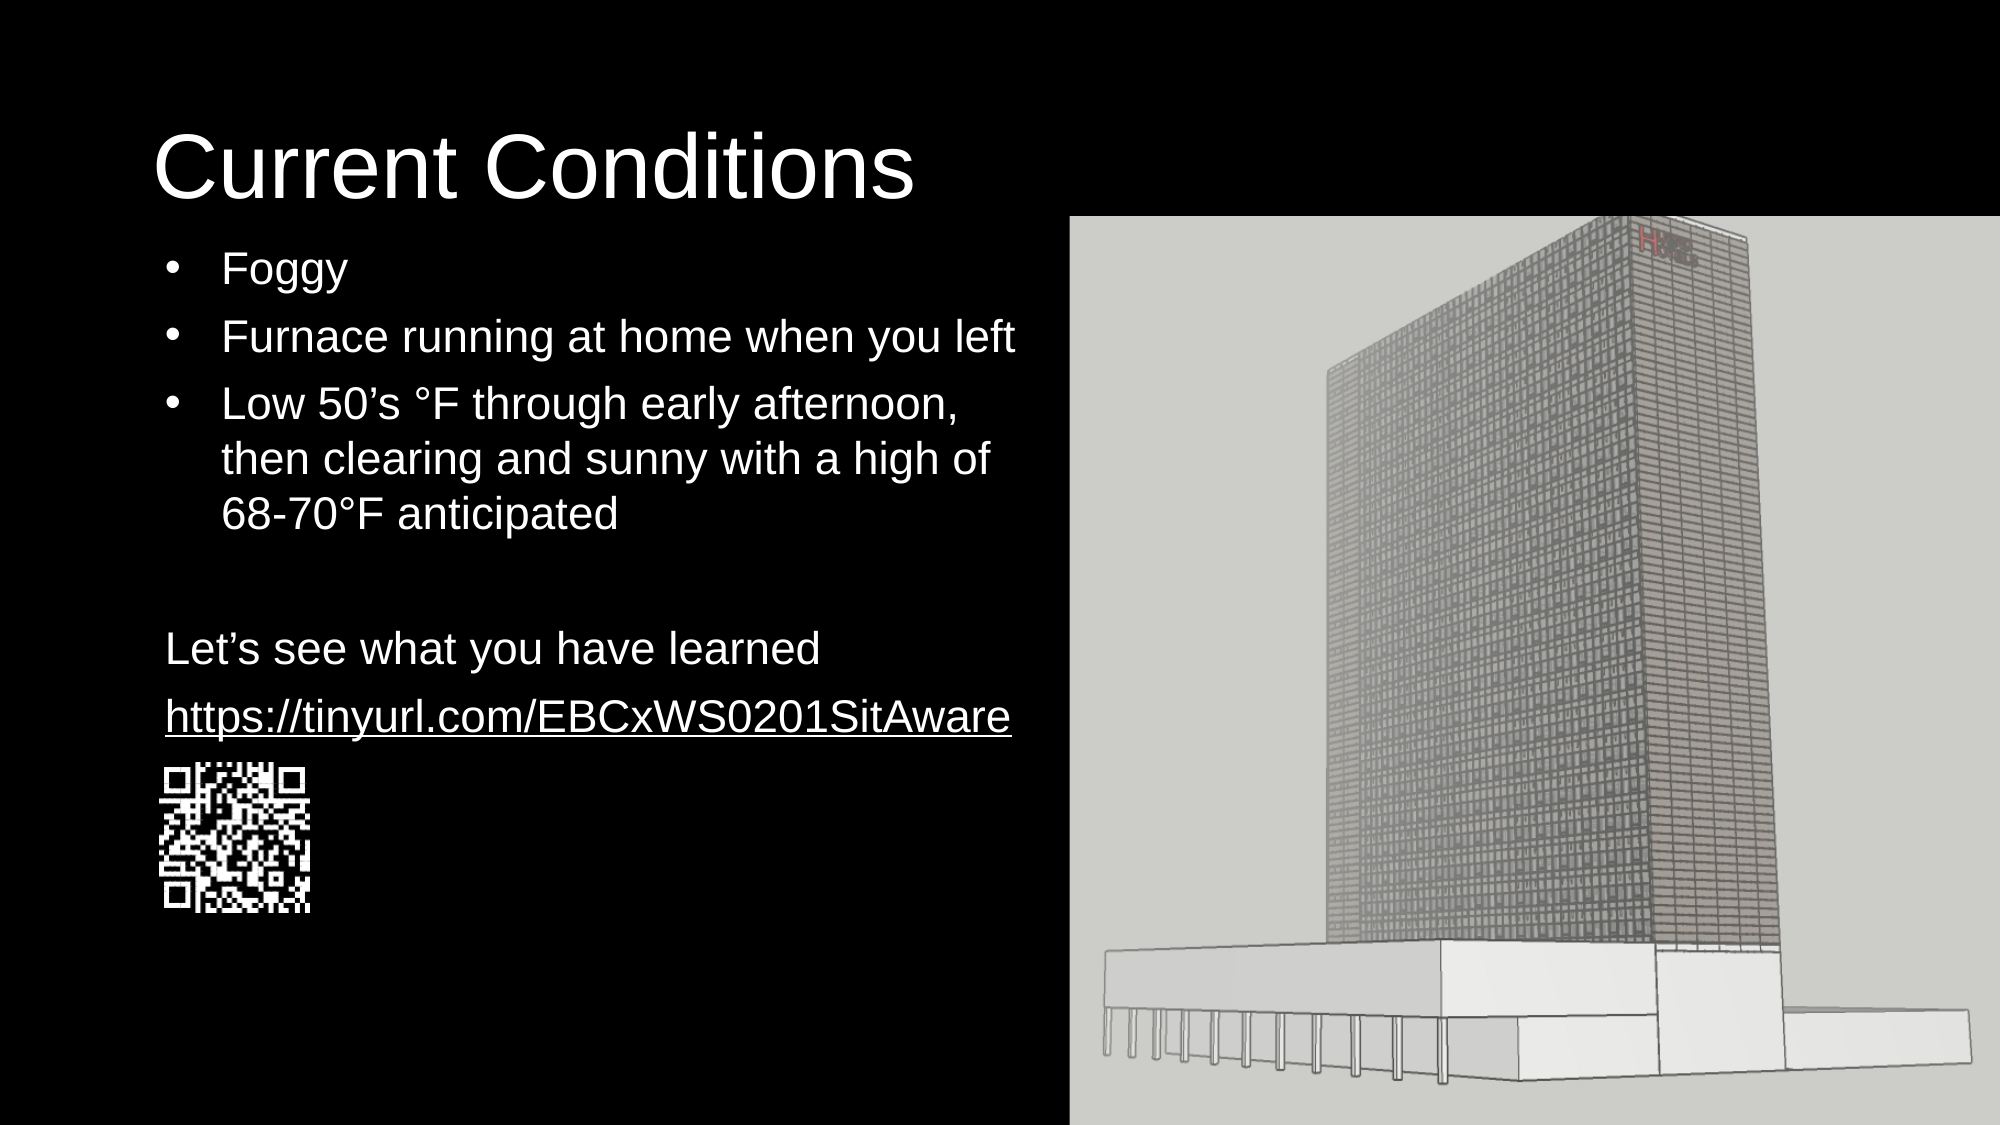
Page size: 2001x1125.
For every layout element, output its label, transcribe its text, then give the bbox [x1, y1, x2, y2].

text_box Foggy Furnace running at home when you left Low 50’s °F through early afternoon, then clearing and sunny with a high of 68-70°F anticipated Let’s see what you have learned https://tinyurl.com/EBCxWS0201SitAware Hotel at 84% occupancy Major conference happening Main ball room in use Meeting rooms and Junior Ball Room in use Spaces under control at design target of 72°F/50% RH Ballroom MOA settings recently verified [150, 231, 1069, 1125]
picture [1069, 216, 2000, 1125]
title Current Conditions [137, 59, 1863, 278]
picture [159, 762, 310, 913]
